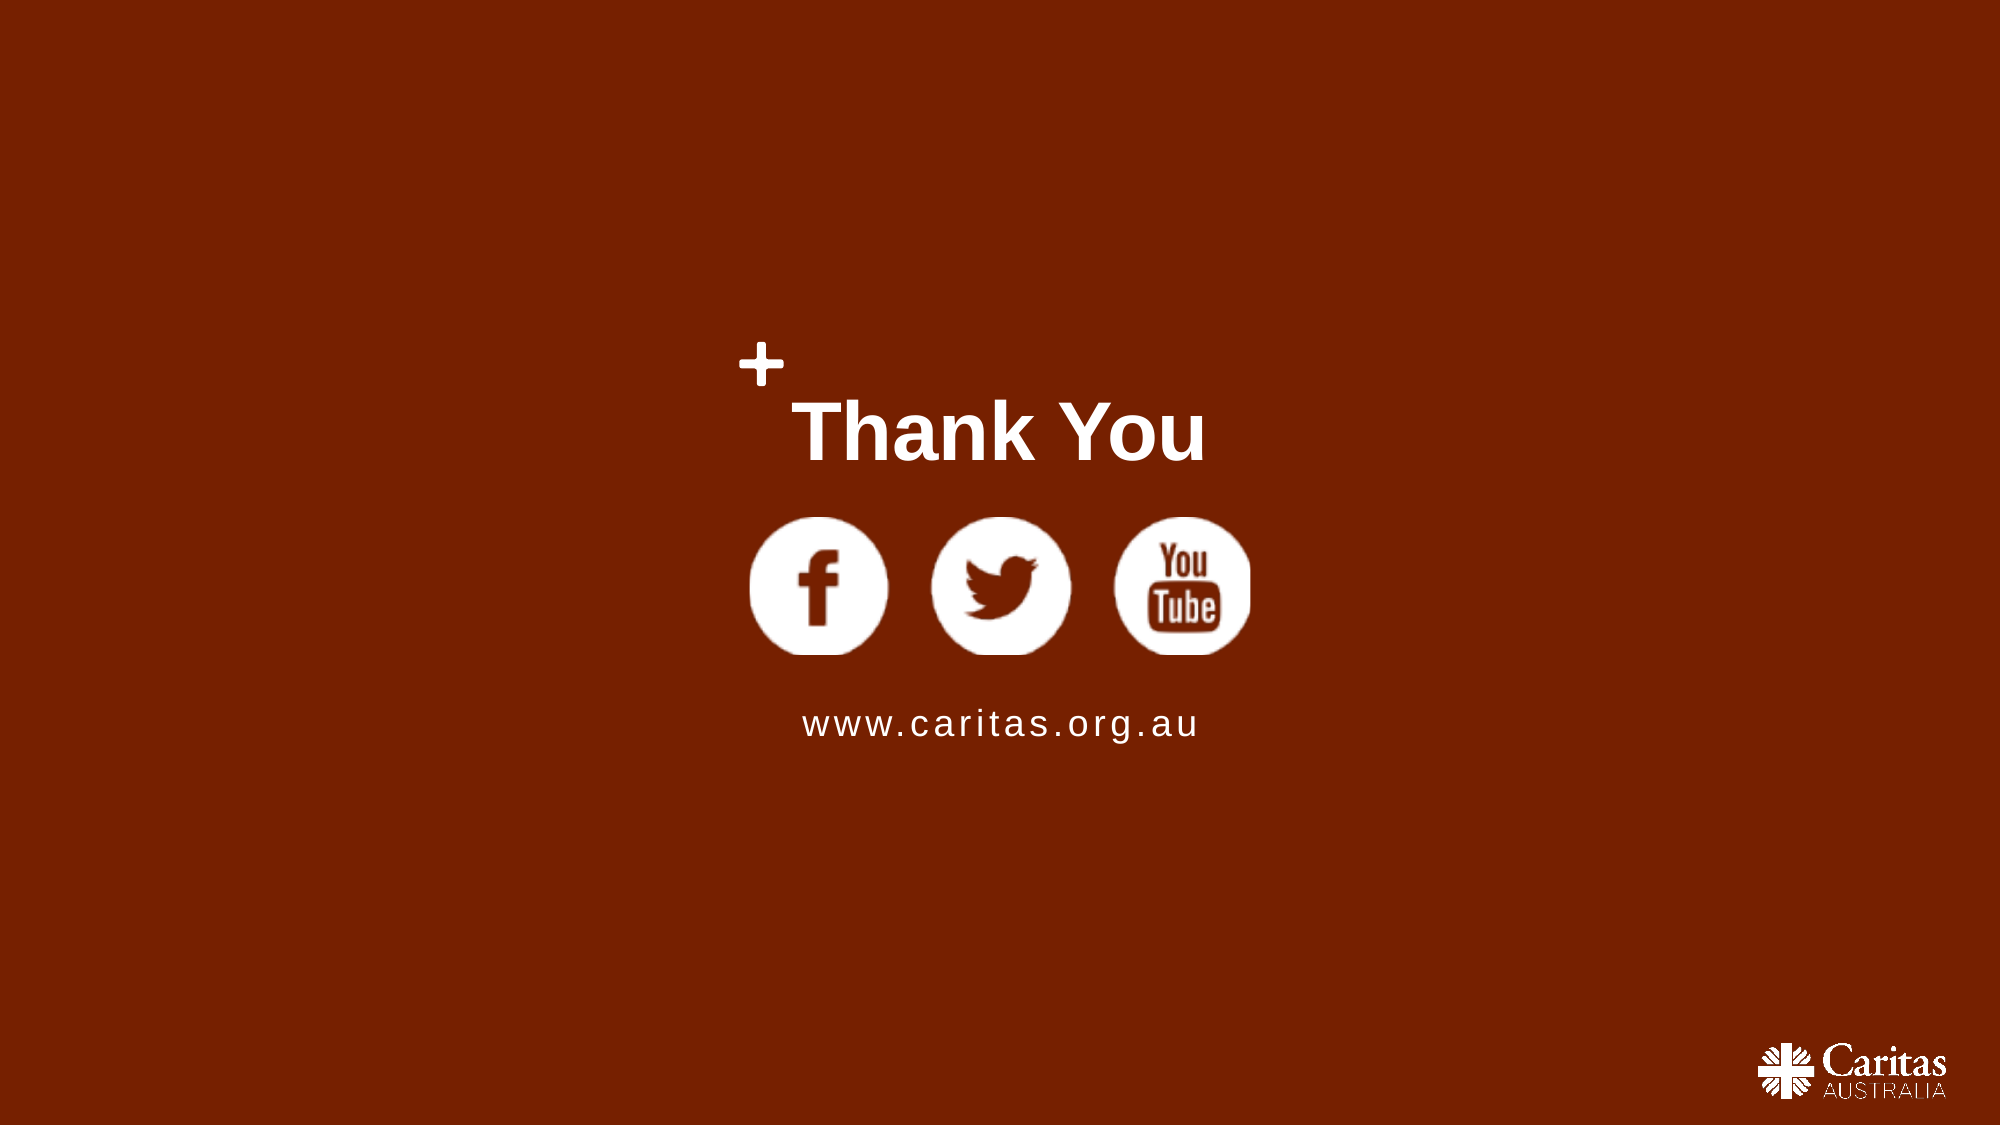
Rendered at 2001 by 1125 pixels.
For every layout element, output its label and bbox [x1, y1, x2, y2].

picture [1758, 1043, 1946, 1099]
